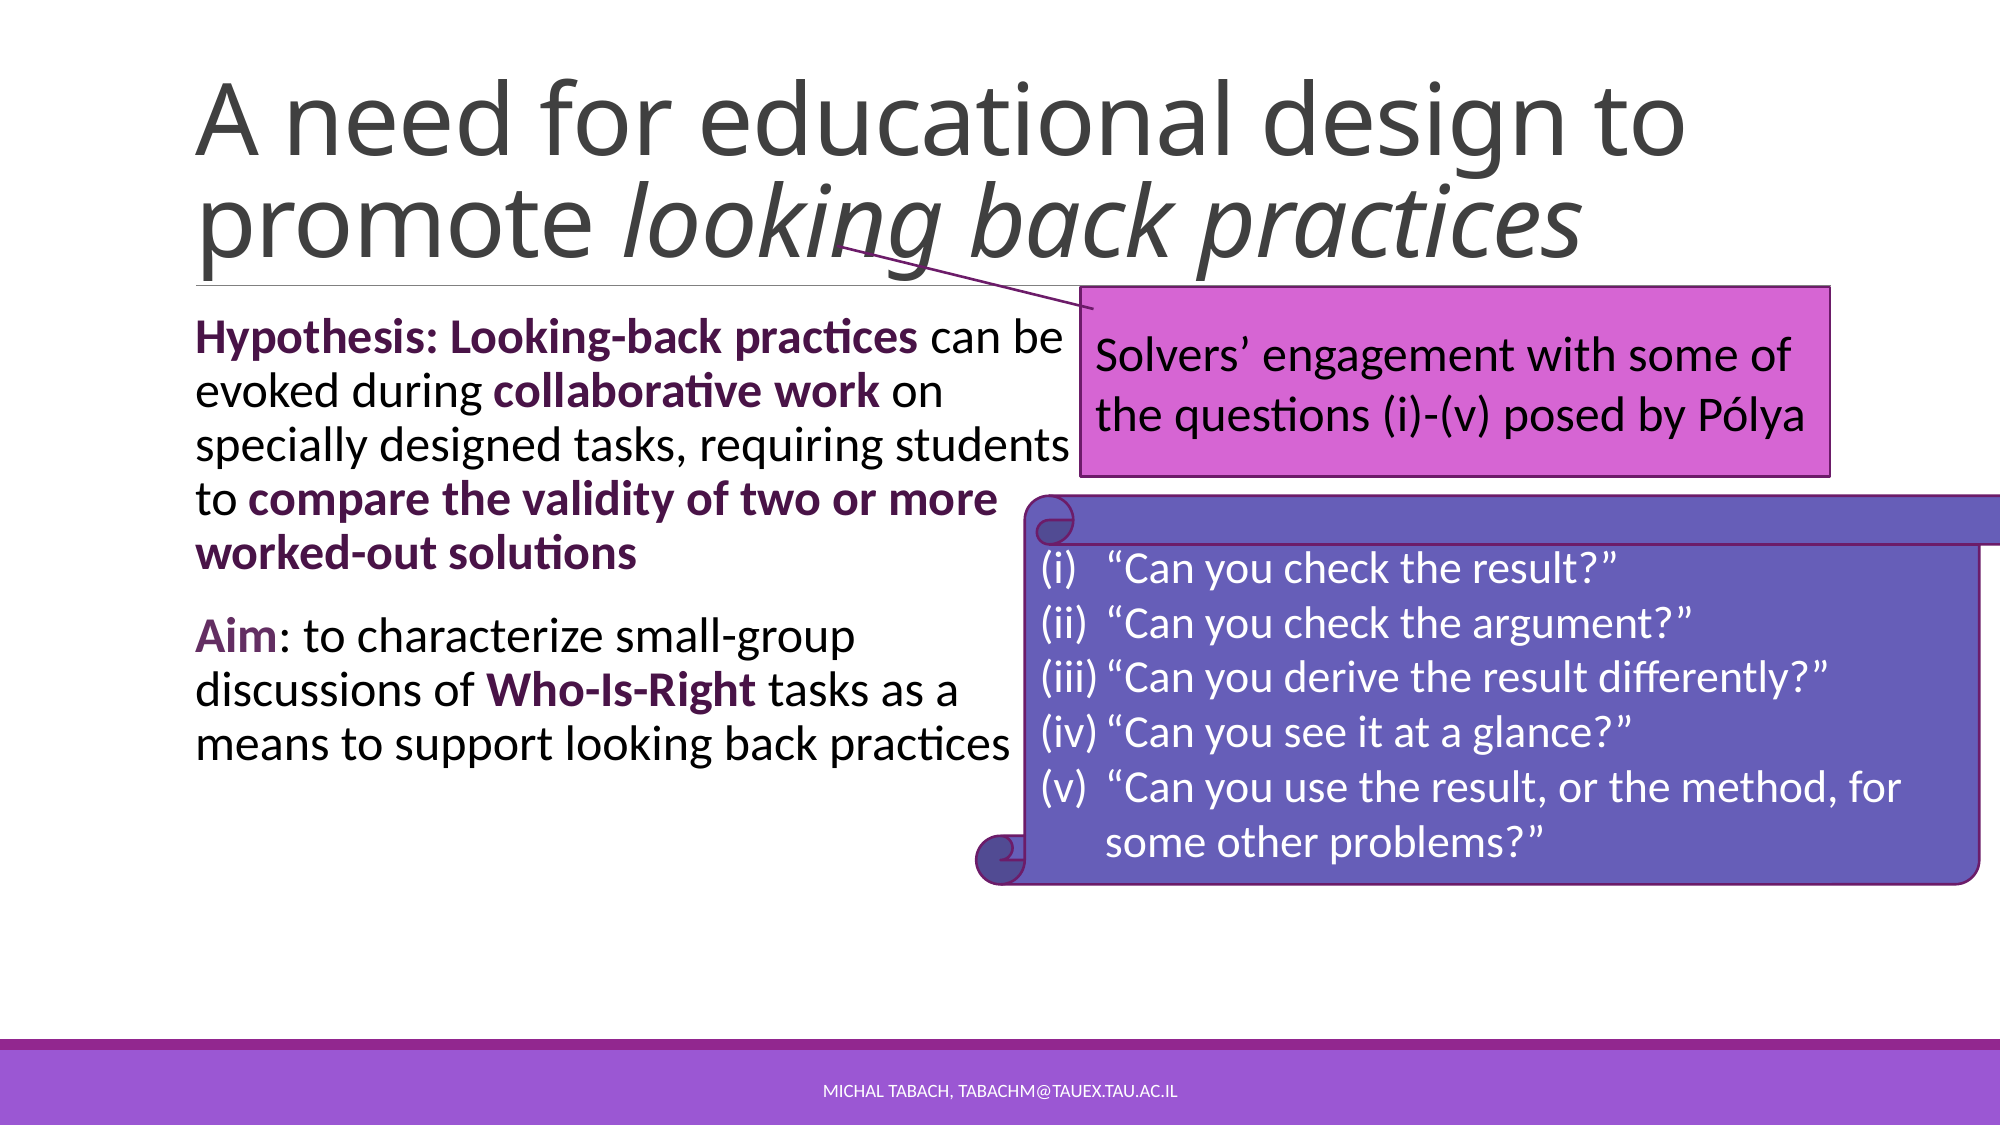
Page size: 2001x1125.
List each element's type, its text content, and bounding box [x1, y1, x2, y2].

text_box Solvers’ engagement with some of the questions (i)-(v) posed by Pólya [836, 244, 1831, 478]
footer Michal tabach, TabachM@tauex.tau.ac.il [604, 1059, 1396, 1120]
text_box “Can you check the result?” “Can you check the argument?” “Can you derive the result differently?” “Can you see it at a glance?” “Can you use the result, or the method, for some other problems?” [974, 494, 2000, 886]
title A need for educational design to promote looking back practices [180, 47, 1830, 285]
list Hypothesis: Looking-back practices can be evoked during collaborative work on specially designed tasks, requiring students to compare the validity of two or more worked-out solutions Aim: to characterize small-group discussions of Who-Is-Right tasks as a means to support looking back practices [180, 302, 1081, 963]
